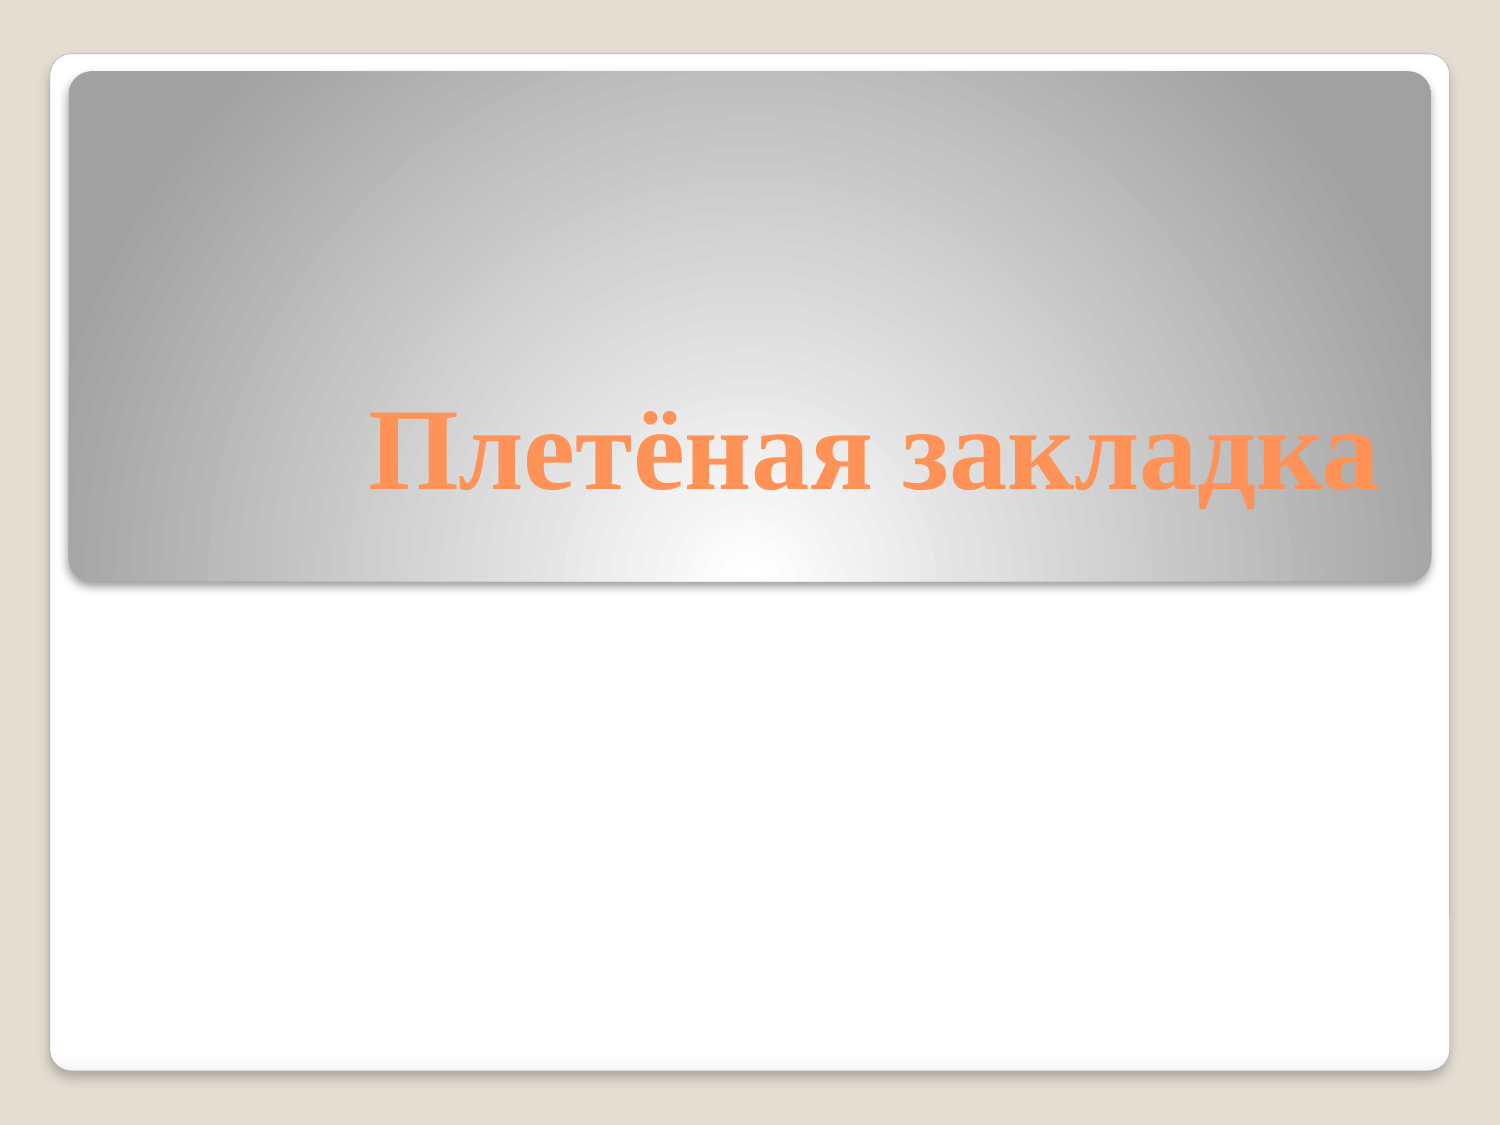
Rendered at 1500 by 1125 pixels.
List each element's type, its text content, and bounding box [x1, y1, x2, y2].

title Плетёная закладка [165, 278, 1388, 520]
